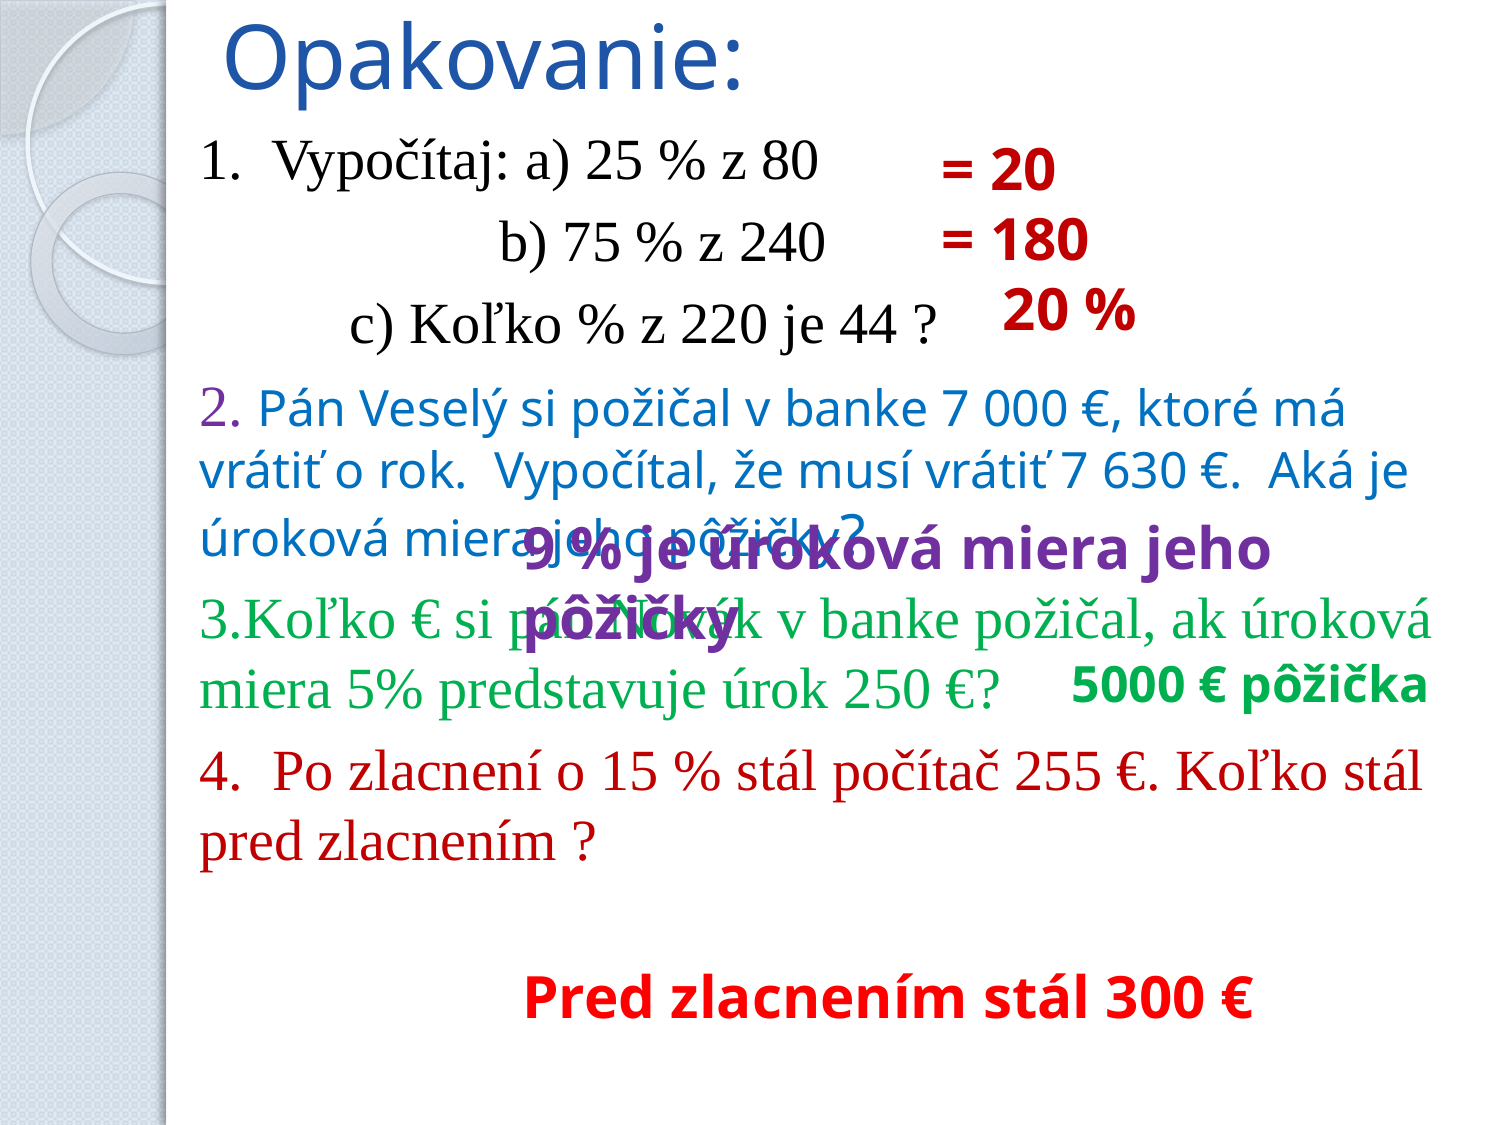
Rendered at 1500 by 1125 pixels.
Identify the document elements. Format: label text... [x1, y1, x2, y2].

text_box 9 % je úroková miera jeho pôžičky [507, 503, 1471, 659]
text_box 5000 € pôžička [1057, 645, 1500, 720]
title Opakovanie: [206, 0, 1437, 113]
list 1. Vypočítaj: a) 25 % z 80 b) 75 % z 240 c) Koľko % z 220 je 44 ? 2. Pán Veselý si požičal v banke 7 000 €, ktoré má vrátiť o rok. Vypočítal, že musí vrátiť 7 630 €. Aká je úroková miera jeho pôžičky? 3.Koľko € si pán Novák v banke požičal, ak úroková miera 5% predstavuje úrok 250 €? 4. Po zlacnení o 15 % stál počítač 255 €. Koľko stál pred zlacnením ? [171, 113, 1466, 976]
text_box = 20 = 180 20 % [927, 125, 1329, 350]
text_box Pred zlacnením stál 300 € [507, 952, 1312, 1038]
